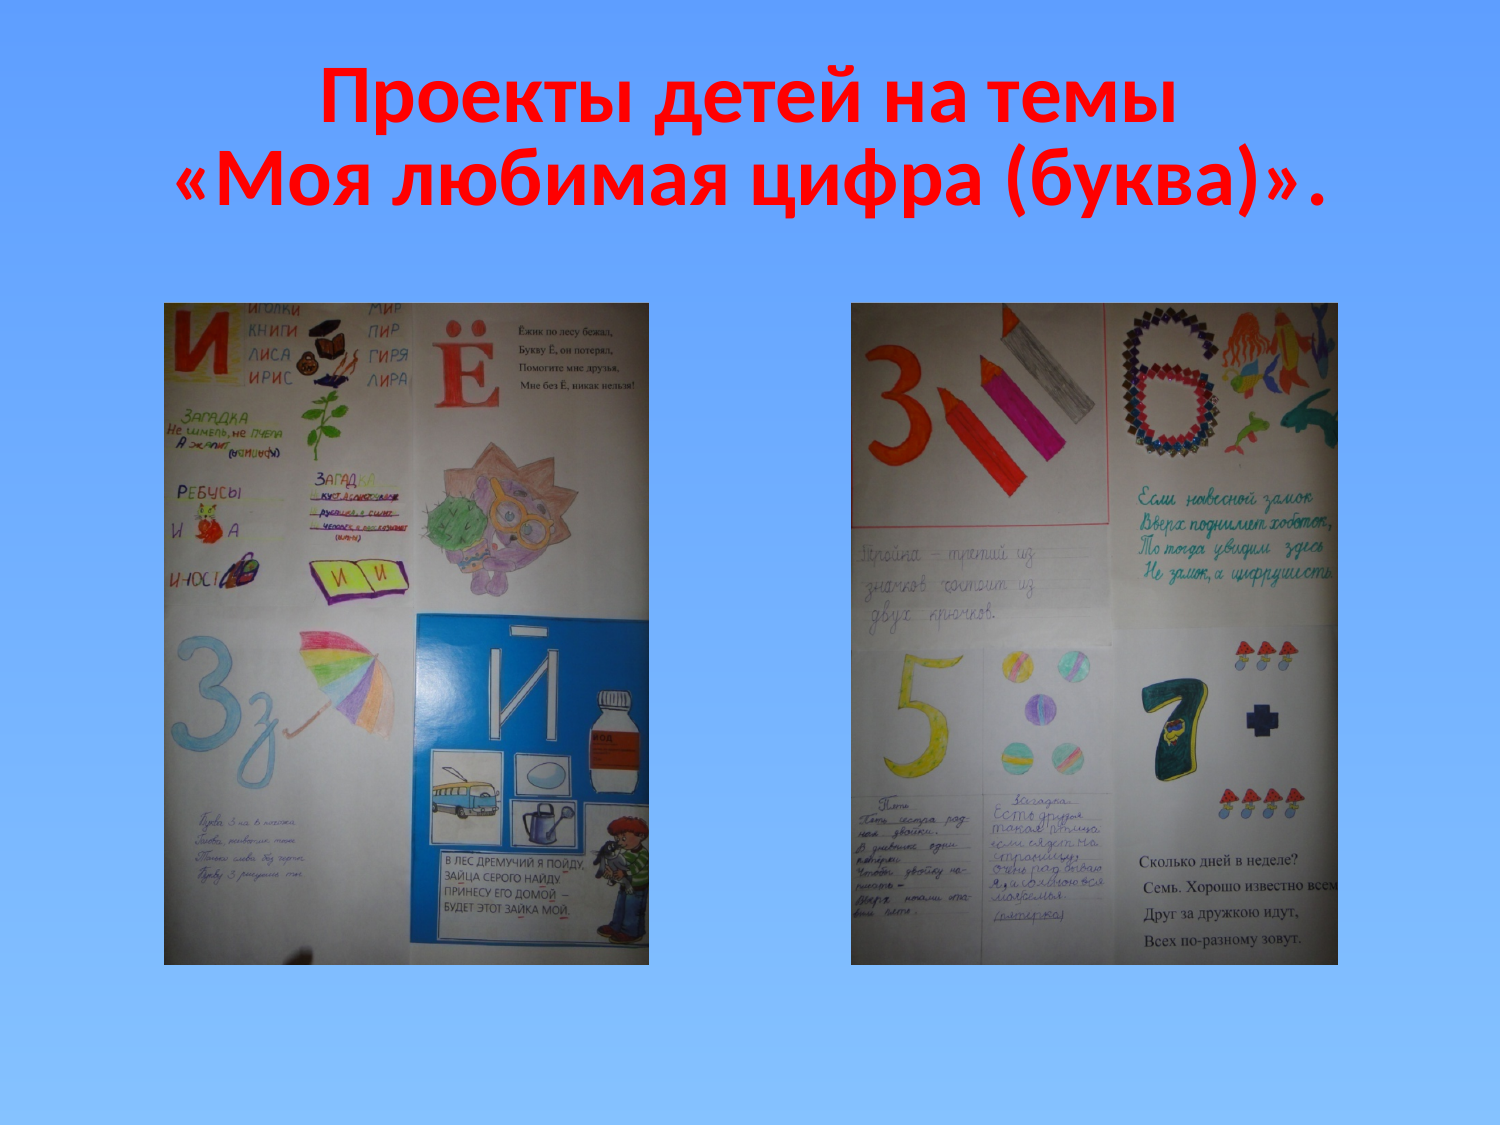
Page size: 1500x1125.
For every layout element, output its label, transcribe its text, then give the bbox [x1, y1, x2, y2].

picture [851, 878, 1338, 965]
picture [164, 303, 649, 390]
title Проекты детей на темы «Моя любимая цифра (буква)». [75, 45, 1425, 233]
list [762, 390, 1426, 878]
picture [851, 303, 1338, 390]
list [74, 390, 738, 877]
picture [164, 877, 649, 965]
